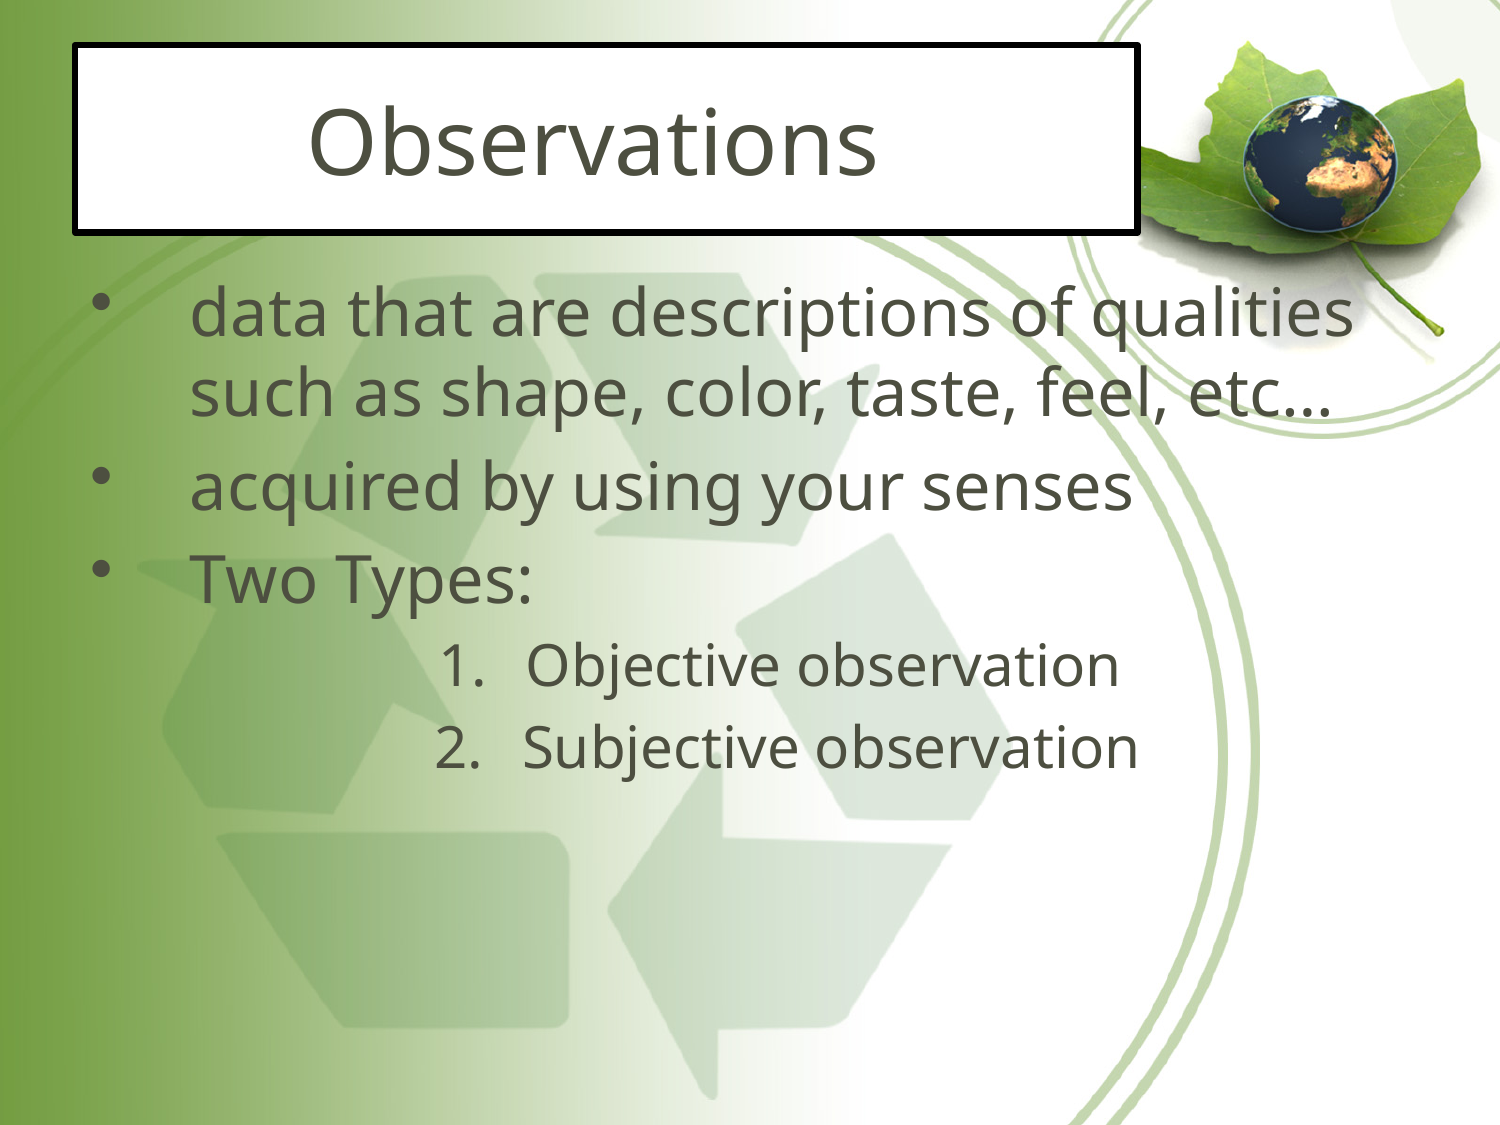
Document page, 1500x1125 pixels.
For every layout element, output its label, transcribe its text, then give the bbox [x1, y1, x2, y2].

title Observations [75, 45, 1138, 233]
list data that are descriptions of qualities such as shape, color, taste, feel, etc… acquired by using your senses Two Types: Objective observation Subjective observation [75, 262, 1425, 1005]
picture [0, 0, 1500, 1125]
